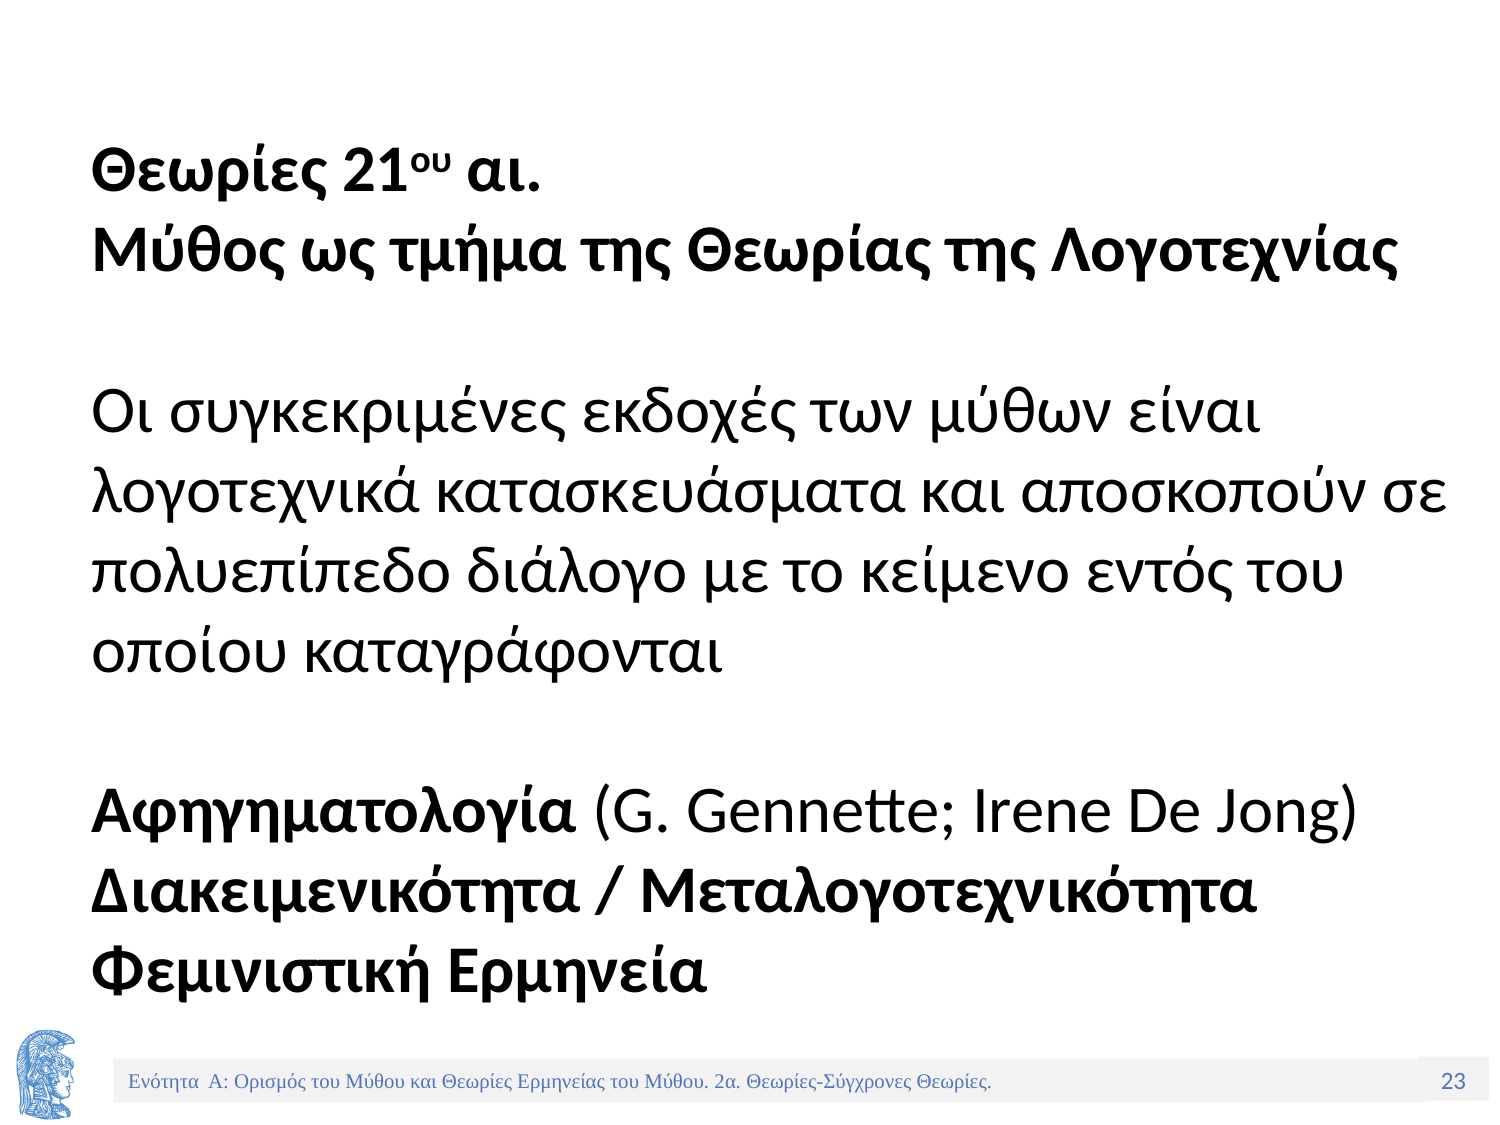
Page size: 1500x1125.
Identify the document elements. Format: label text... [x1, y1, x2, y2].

title Θεωρίες 21ου αι. Μύθος ως τμήμα της Θεωρίας της Λογοτεχνίας Οι συγκεκριμένες εκδοχές των μύθων είναι λογοτεχνικά κατασκευάσματα και αποσκοπούν σε πολυεπίπεδο διάλογο με το κείμενο εντός του οποίου καταγράφονται Αφηγηματολογία (G. Gennette; Irene De Jong) Διακειμενικότητα / Μεταλογοτεχνικότητα Φεμινιστική Ερμηνεία [76, 99, 1471, 1032]
picture [9, 1026, 81, 1120]
